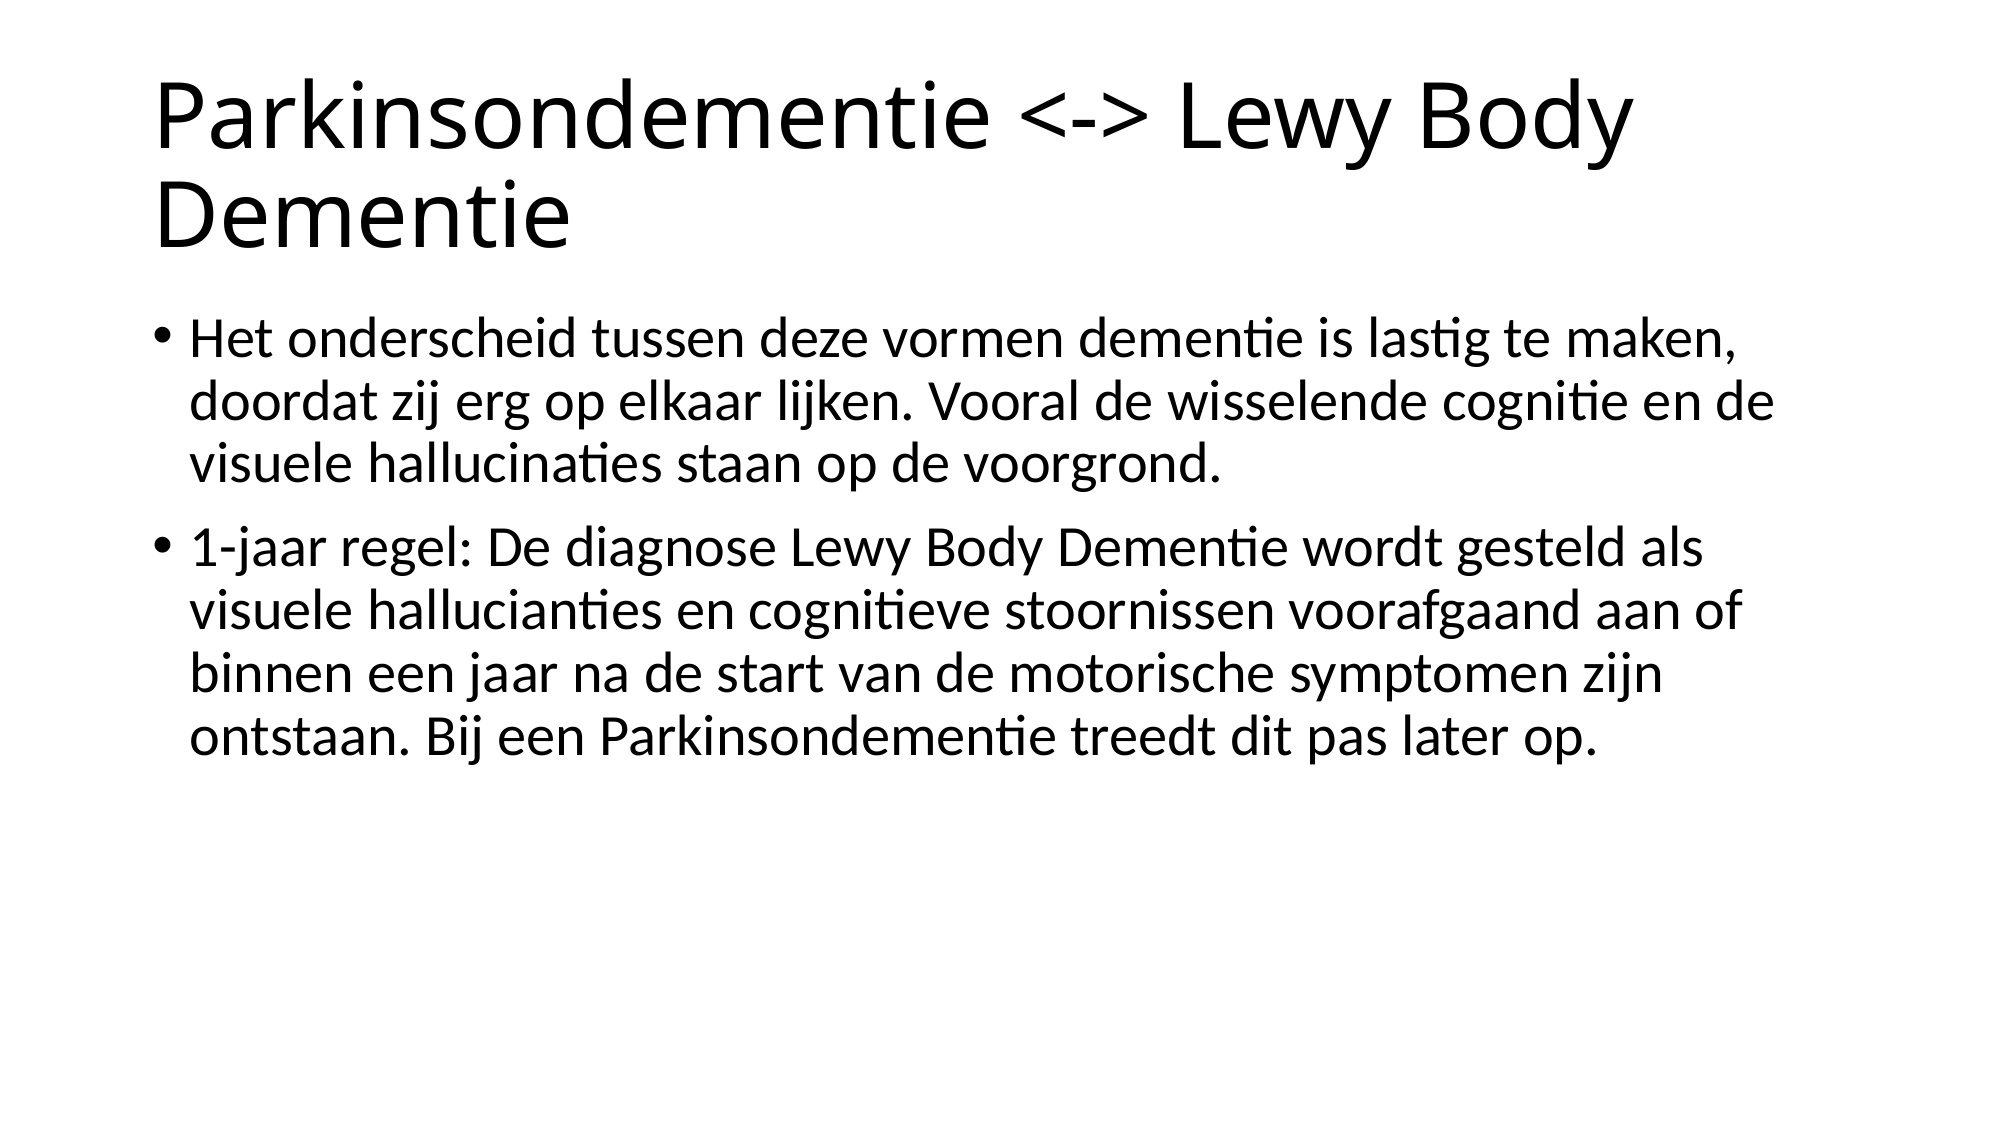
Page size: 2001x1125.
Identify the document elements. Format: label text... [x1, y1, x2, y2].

title Parkinsondementie <-> Lewy Body Dementie [137, 59, 1863, 278]
list Het onderscheid tussen deze vormen dementie is lastig te maken, doordat zij erg op elkaar lijken. Vooral de wisselende cognitie en de visuele hallucinaties staan op de voorgrond. 1-jaar regel: De diagnose Lewy Body Dementie wordt gesteld als visuele hallucianties en cognitieve stoornissen voorafgaand aan of binnen een jaar na de start van de motorische symptomen zijn ontstaan. Bij een Parkinsondementie treedt dit pas later op. [137, 299, 1863, 1014]
